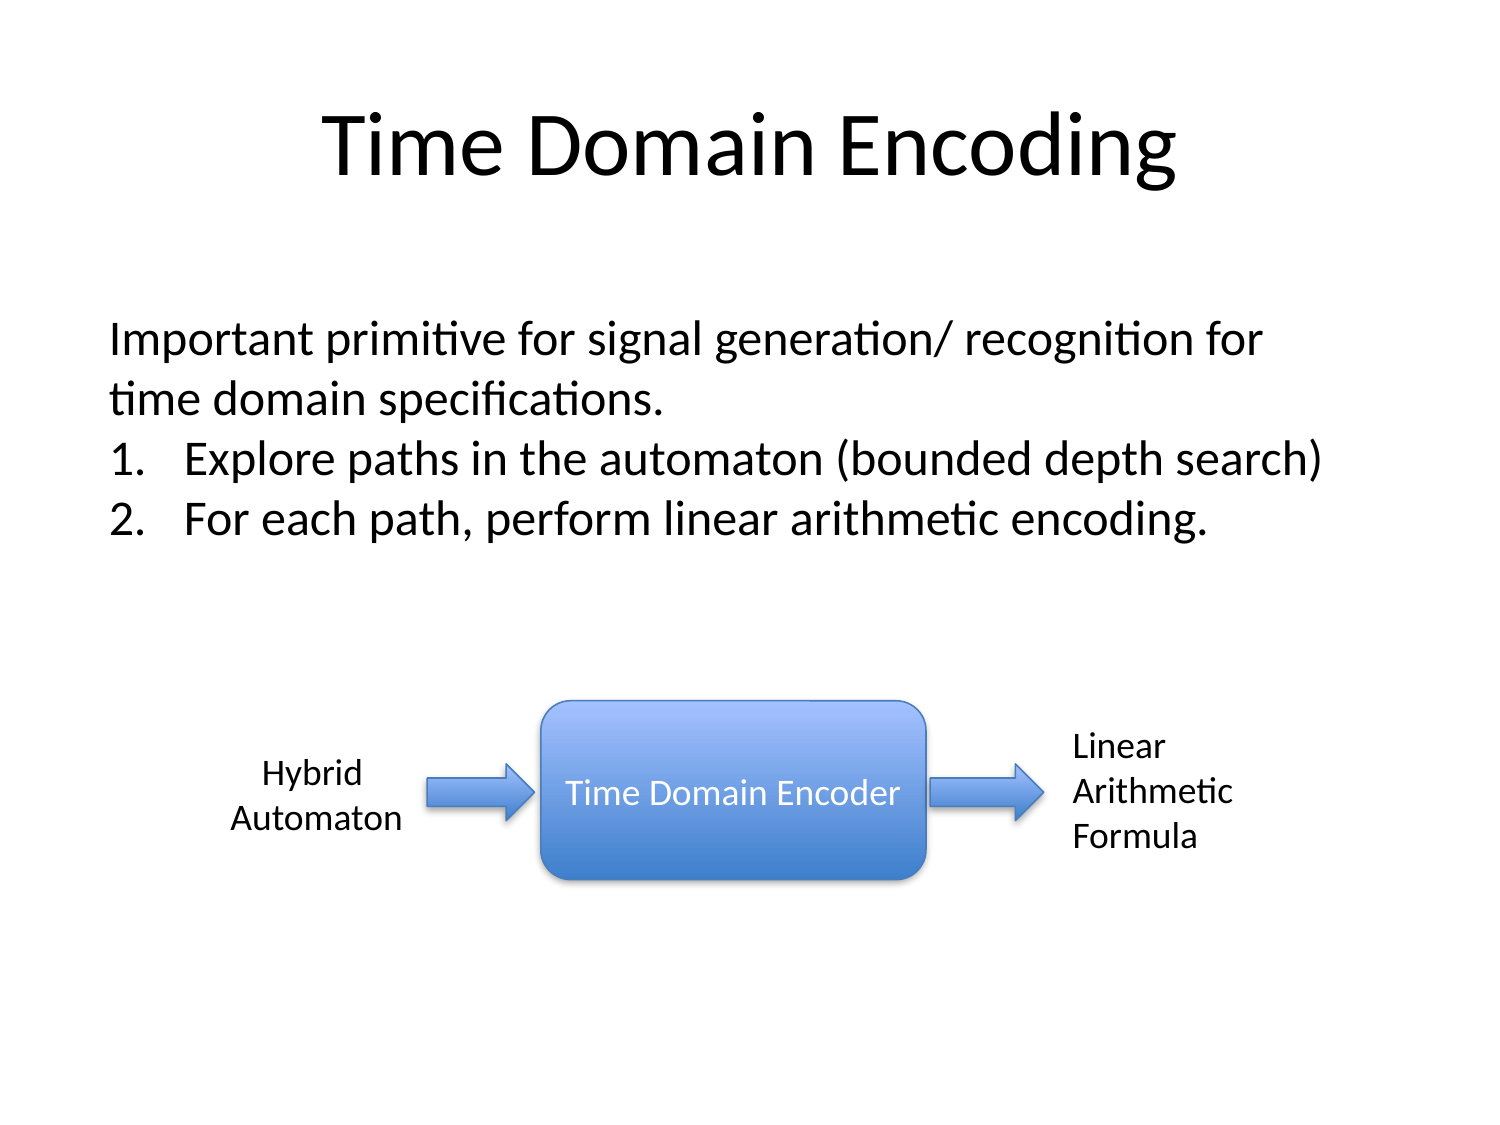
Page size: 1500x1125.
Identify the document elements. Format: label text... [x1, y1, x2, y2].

text_box Time Domain Encoder [540, 699, 927, 881]
text_box Hybrid Automaton [215, 740, 418, 846]
text_box Linear Arithmetic Formula [1057, 713, 1257, 863]
text_box [426, 763, 536, 822]
text_box [929, 763, 1045, 822]
title Time Domain Encoding [75, 45, 1425, 233]
text_box Important primitive for signal generation/ recognition for time domain specifications. Explore paths in the automaton (bounded depth search) For each path, perform linear arithmetic encoding. [93, 297, 1349, 553]
